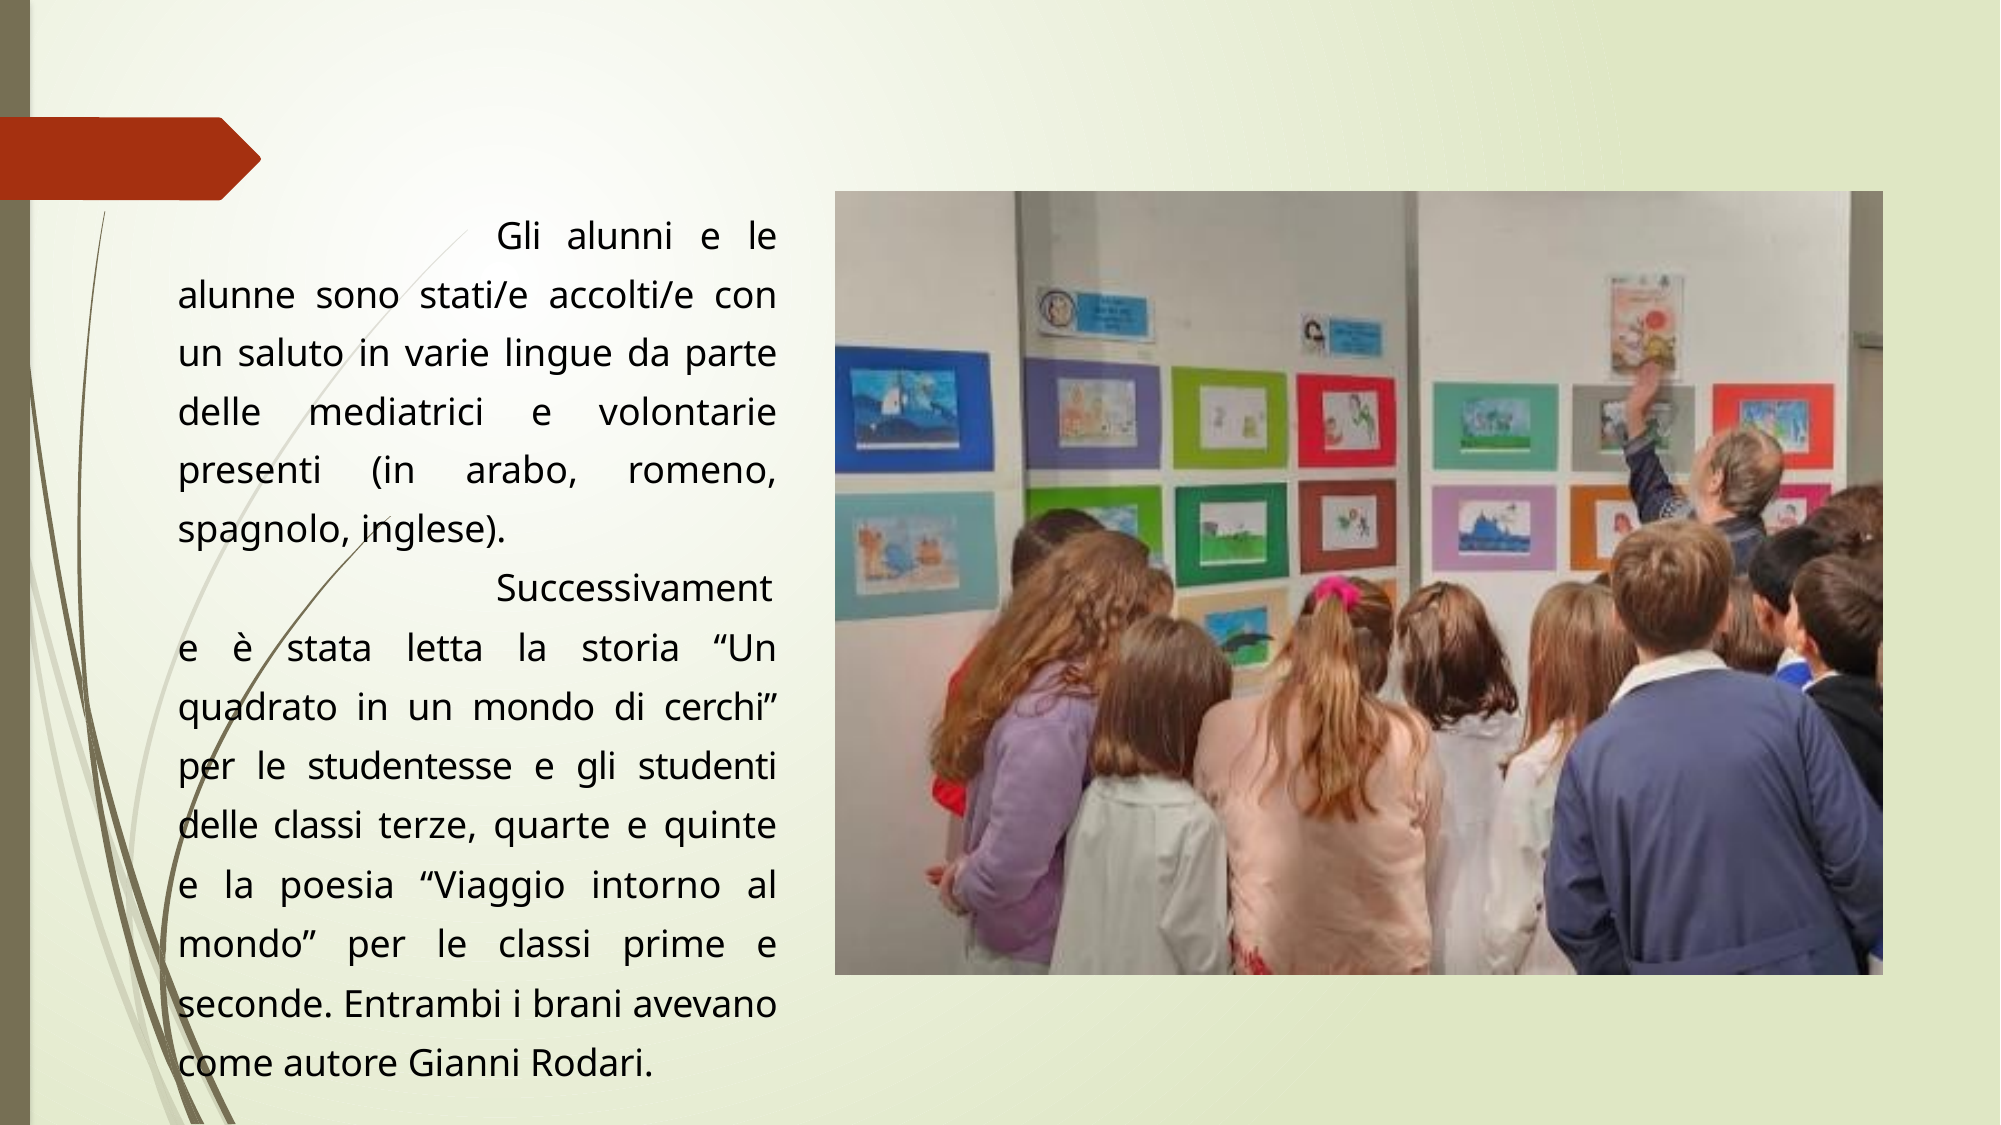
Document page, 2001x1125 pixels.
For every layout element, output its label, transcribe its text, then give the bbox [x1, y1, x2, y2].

text_box Gli alunni e le alunne sono stati/e accolti/e con un saluto in varie lingue da parte delle mediatrici e volontarie presenti (in arabo, romeno, spagnolo, inglese). Successivamente è stata letta la storia “Un quadrato in un mondo di cerchi” per le studentesse e gli studenti delle classi terze, quarte e quinte e la poesia “Viaggio intorno al mondo” per le classi prime e seconde. Entrambi i brani avevano come autore Gianni Rodari. [145, 191, 1167, 1092]
picture [835, 191, 1883, 975]
